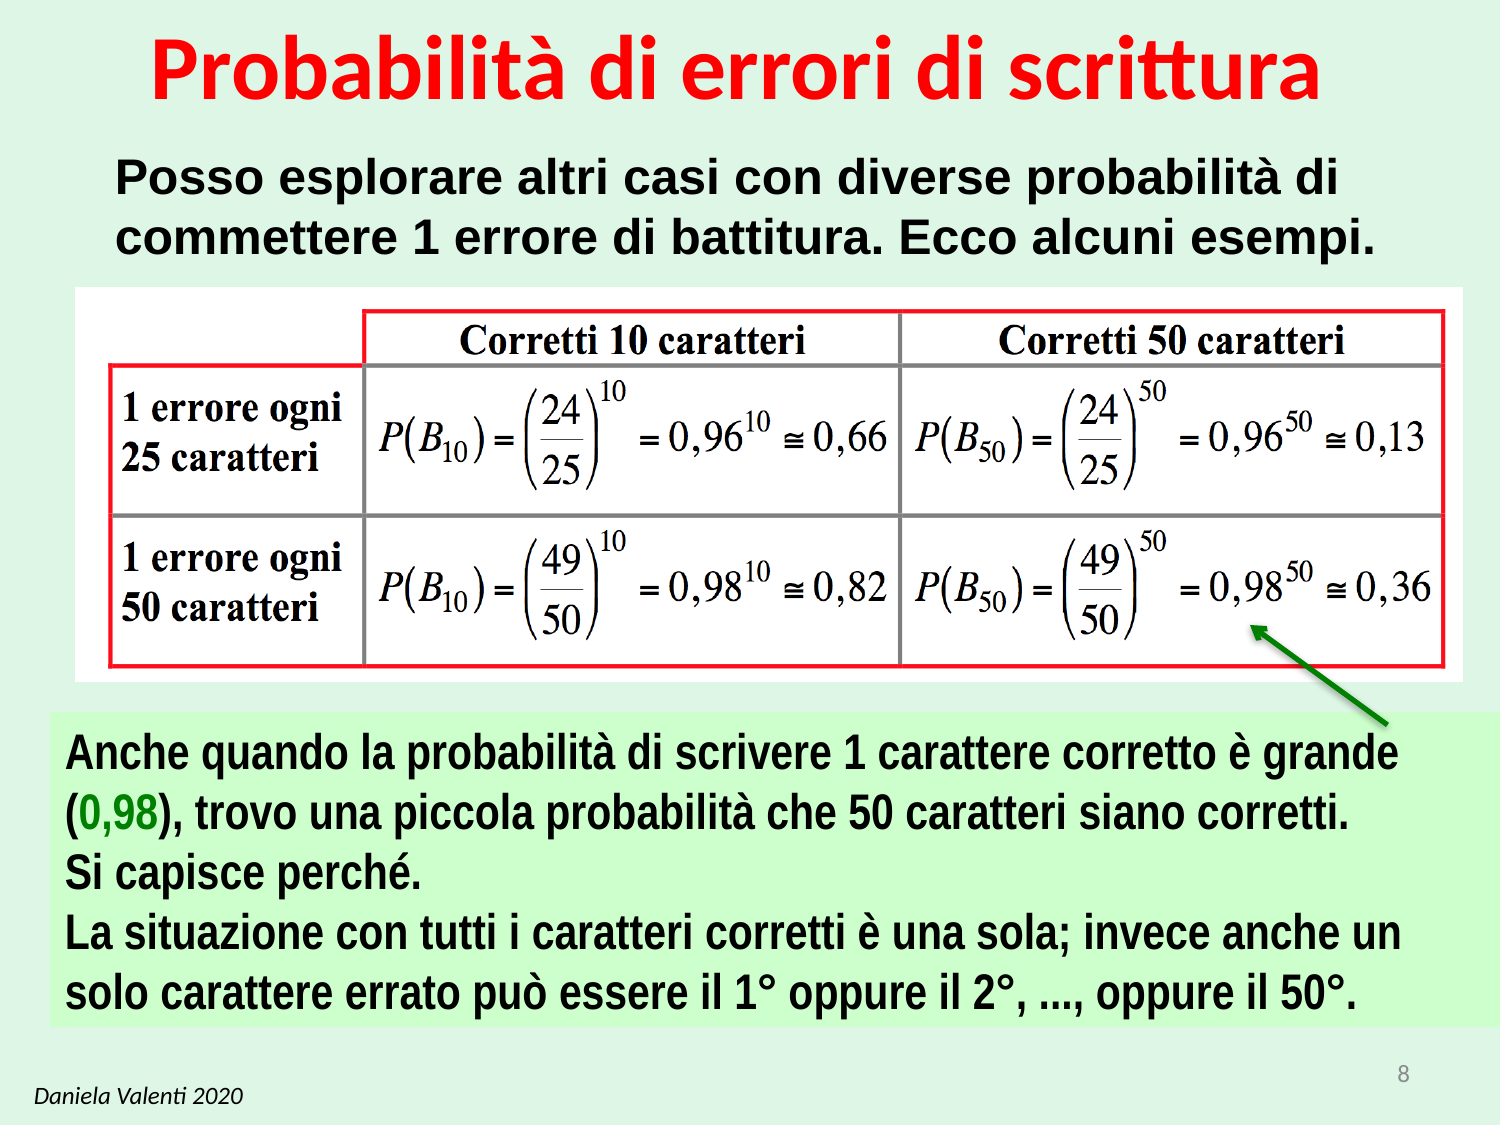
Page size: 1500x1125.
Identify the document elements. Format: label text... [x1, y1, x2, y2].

text_box Anche quando la probabilità di scrivere 1 carattere corretto è grande (0,98), trovo una piccola probabilità che 50 caratteri siano corretti. Si capisce perché. La situazione con tutti i caratteri corretti è una sola; invece anche un solo carattere errato può essere il 1° oppure il 2°, ..., oppure il 50°. [50, 712, 1500, 1028]
footer Daniela Valenti 2020 [0, 1065, 278, 1125]
title Probabilità di errori di scrittura [99, 0, 1376, 126]
picture [74, 287, 1463, 682]
slide_number 8 [1074, 1042, 1425, 1103]
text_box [1249, 624, 1388, 726]
text_box Posso esplorare altri casi con diverse probabilità di commettere 1 errore di battitura. Ecco alcuni esempi. [99, 137, 1400, 273]
